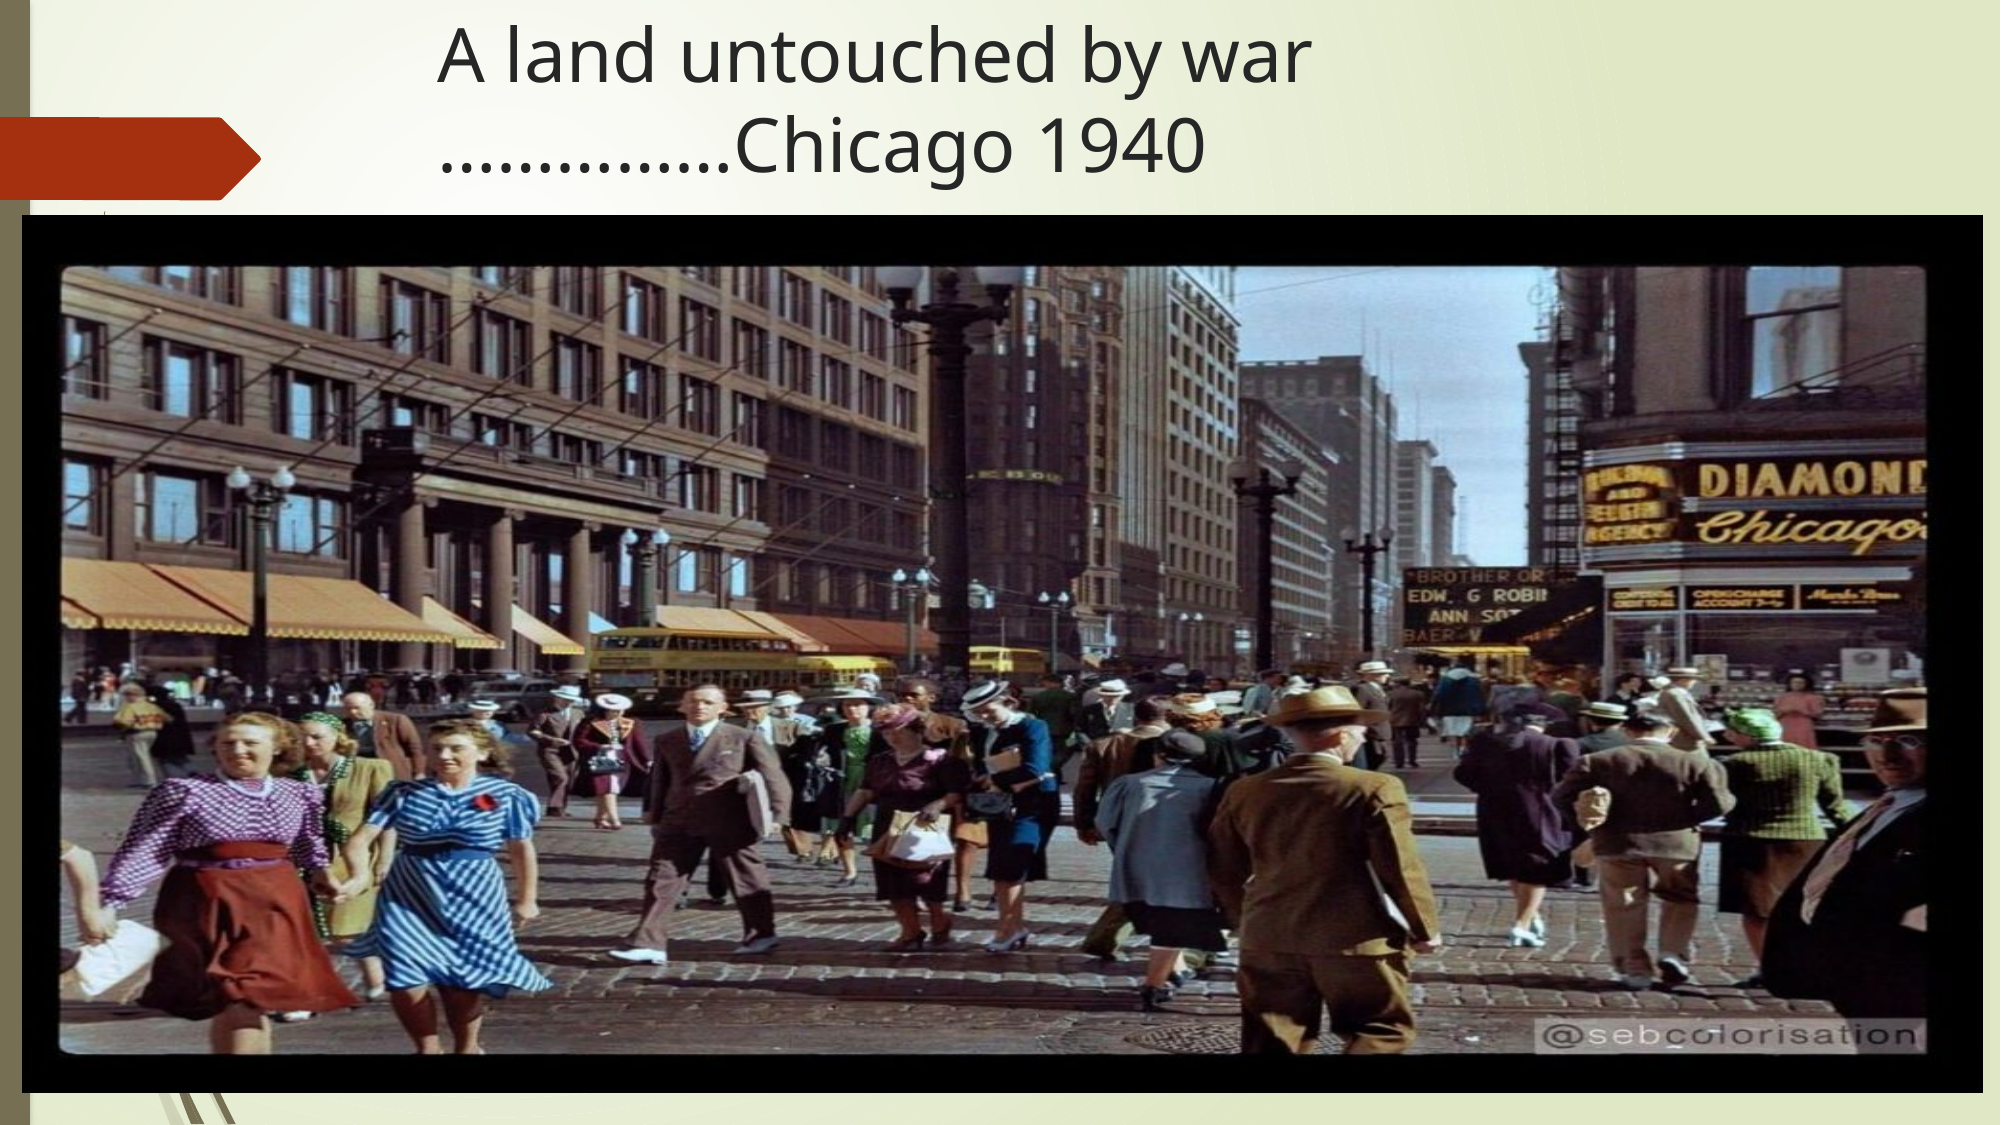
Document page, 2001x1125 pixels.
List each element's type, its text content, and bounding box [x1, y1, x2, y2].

picture [22, 215, 1983, 1094]
title A land untouched by war ……………Chicago 1940 [422, 0, 1885, 211]
